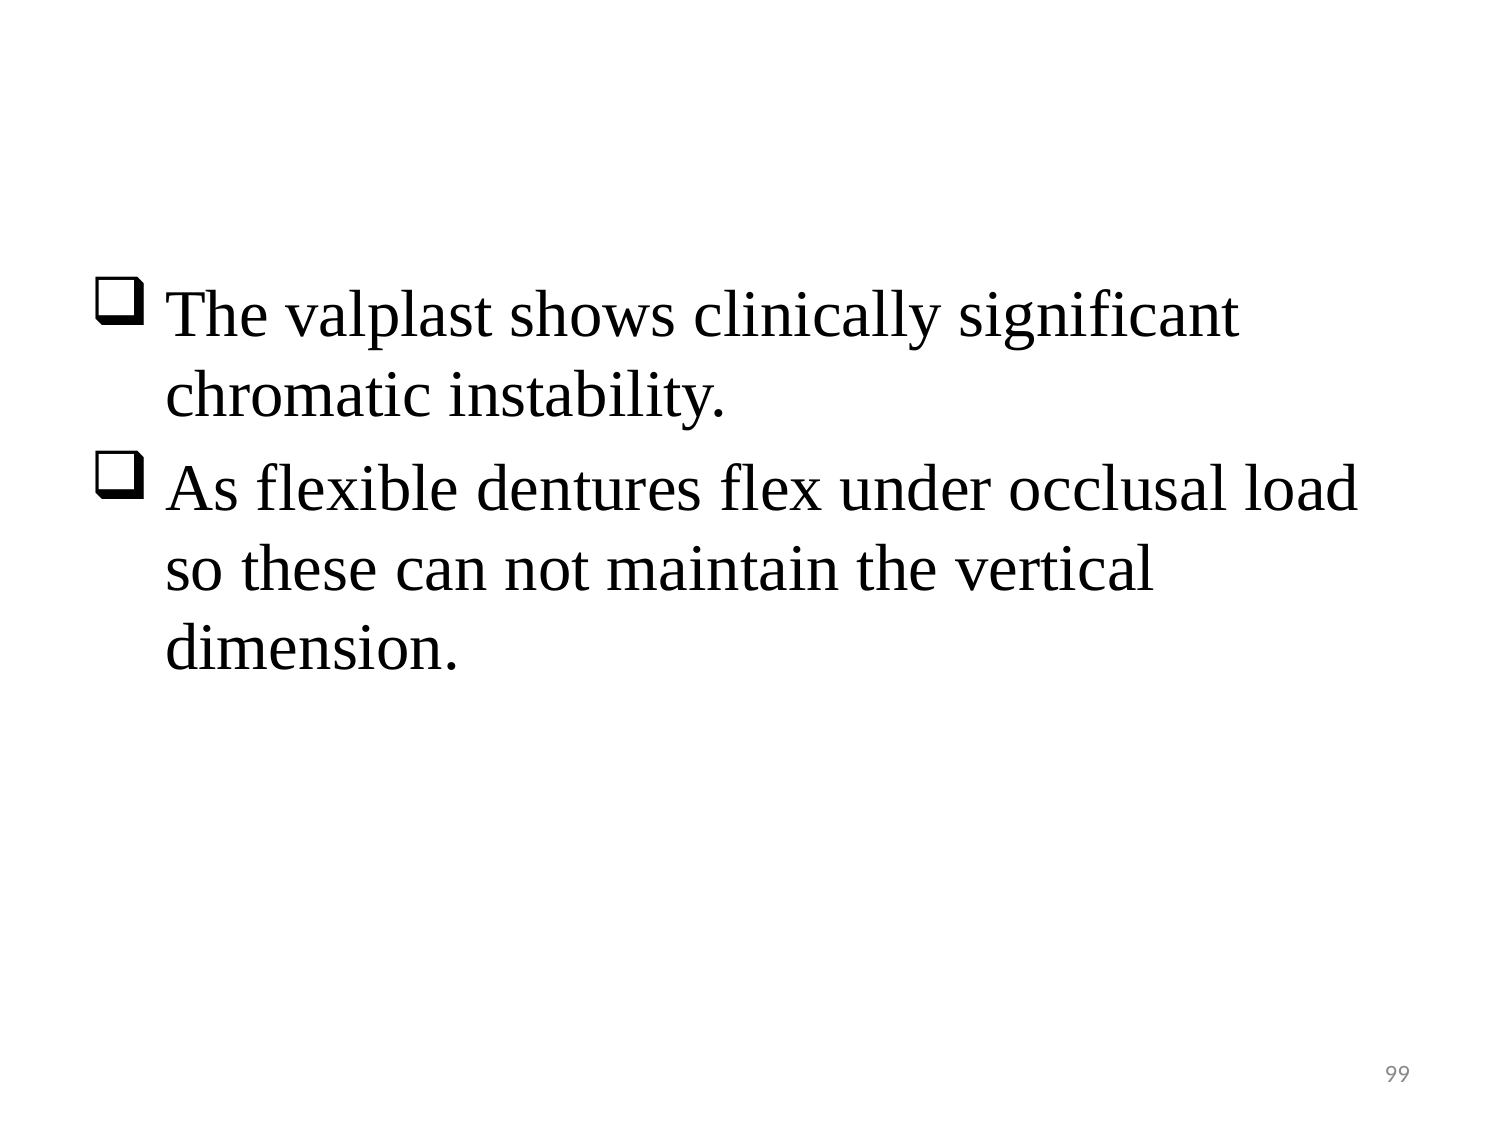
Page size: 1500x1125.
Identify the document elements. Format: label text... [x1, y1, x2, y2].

slide_number 99 [1074, 1042, 1425, 1103]
list The valplast shows clinically significant chromatic instability. As flexible dentures flex under occlusal load so these can not maintain the vertical dimension. [75, 262, 1425, 1005]
